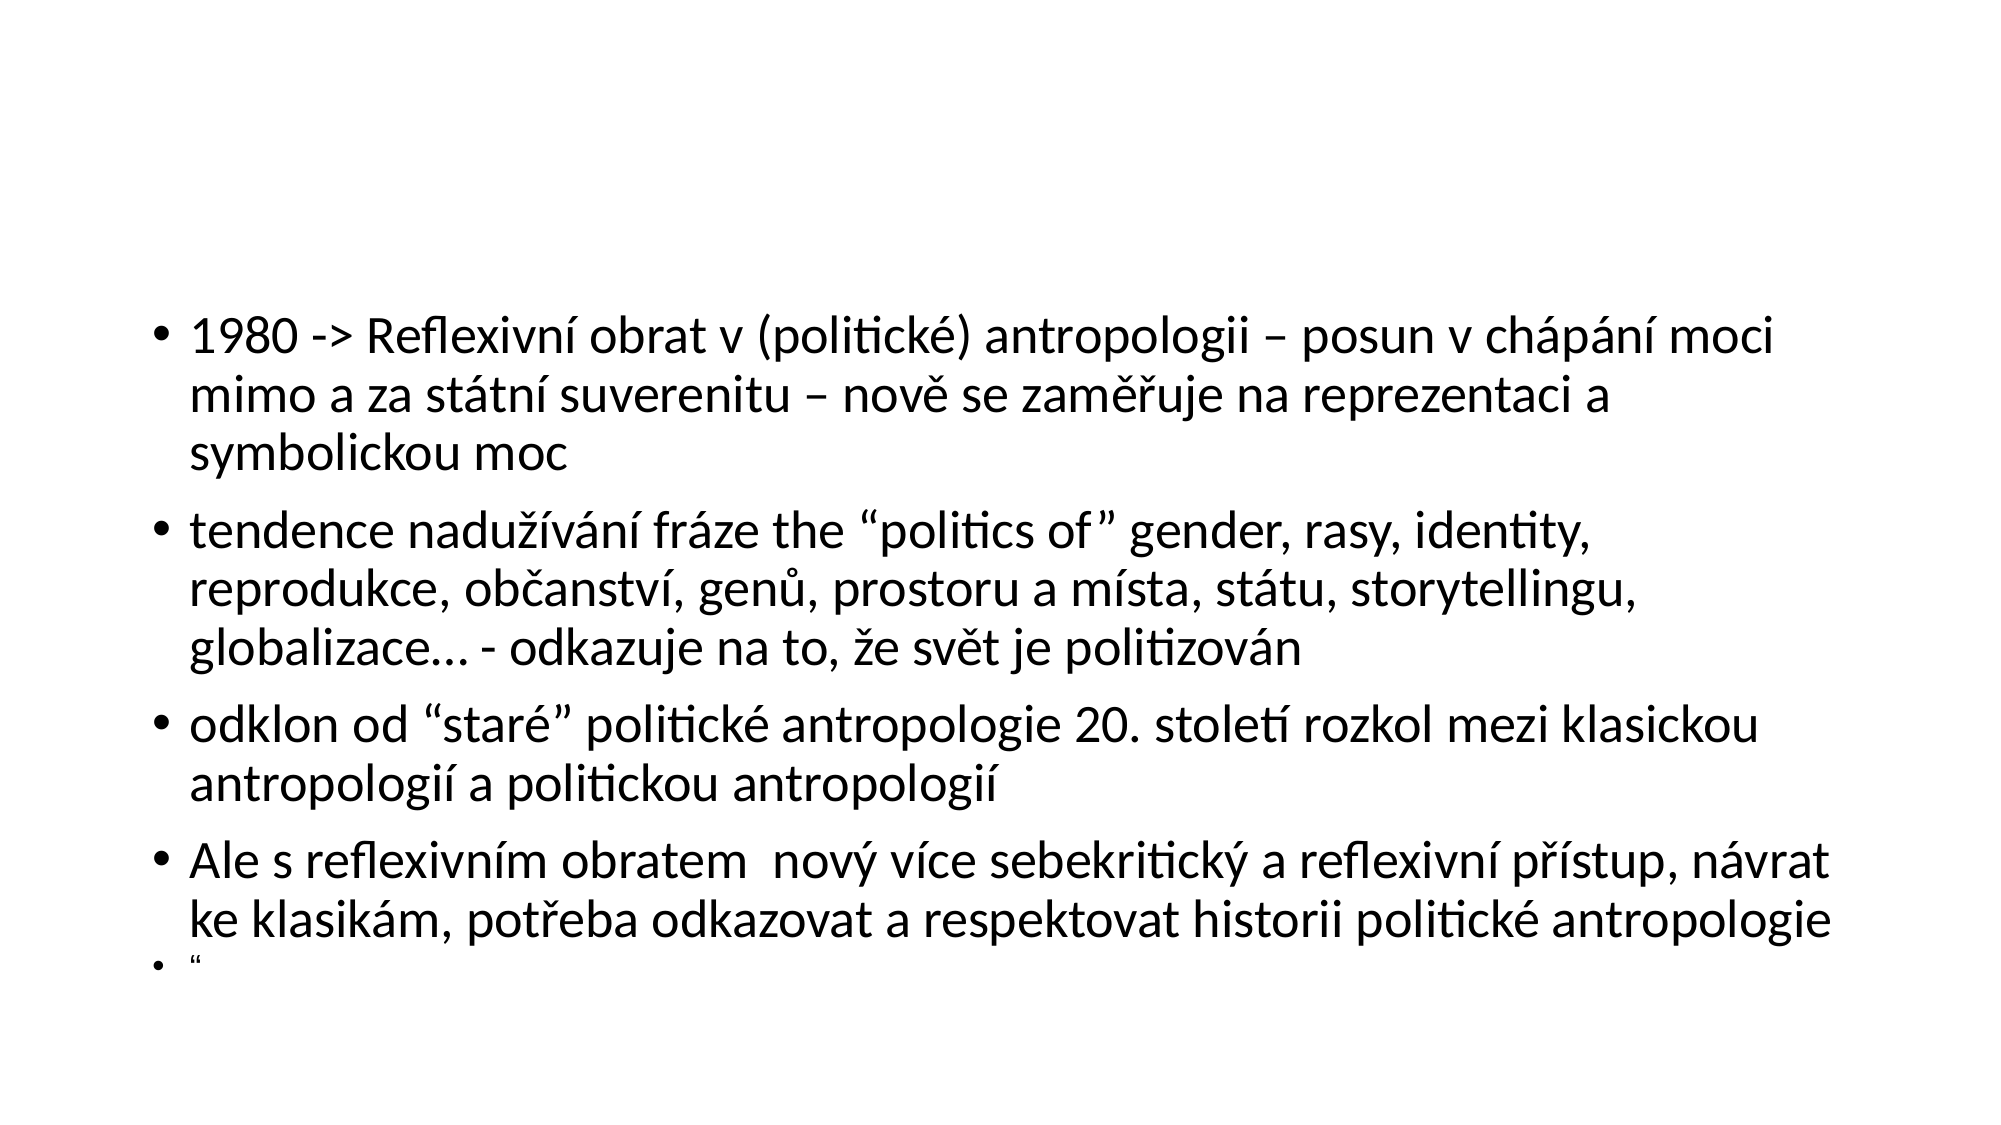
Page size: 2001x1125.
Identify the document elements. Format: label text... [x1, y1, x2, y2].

list 1980 -> Reflexivní obrat v (politické) antropologii – posun v chápání moci mimo a za státní suverenitu – nově se zaměřuje na reprezentaci a symbolickou moc tendence nadužívání fráze the “politics of” gender, rasy, identity, reprodukce, občanství, genů, prostoru a místa, státu, storytellingu, globalizace… - odkazuje na to, že svět je politizován odklon od “staré” politické antropologie 20. století rozkol mezi klasickou antropologií a politickou antropologií Ale s reflexivním obratem nový více sebekritický a reflexivní přístup, návrat ke klasikám, potřeba odkazovat a respektovat historii politické antropologie “ [137, 299, 1863, 1014]
